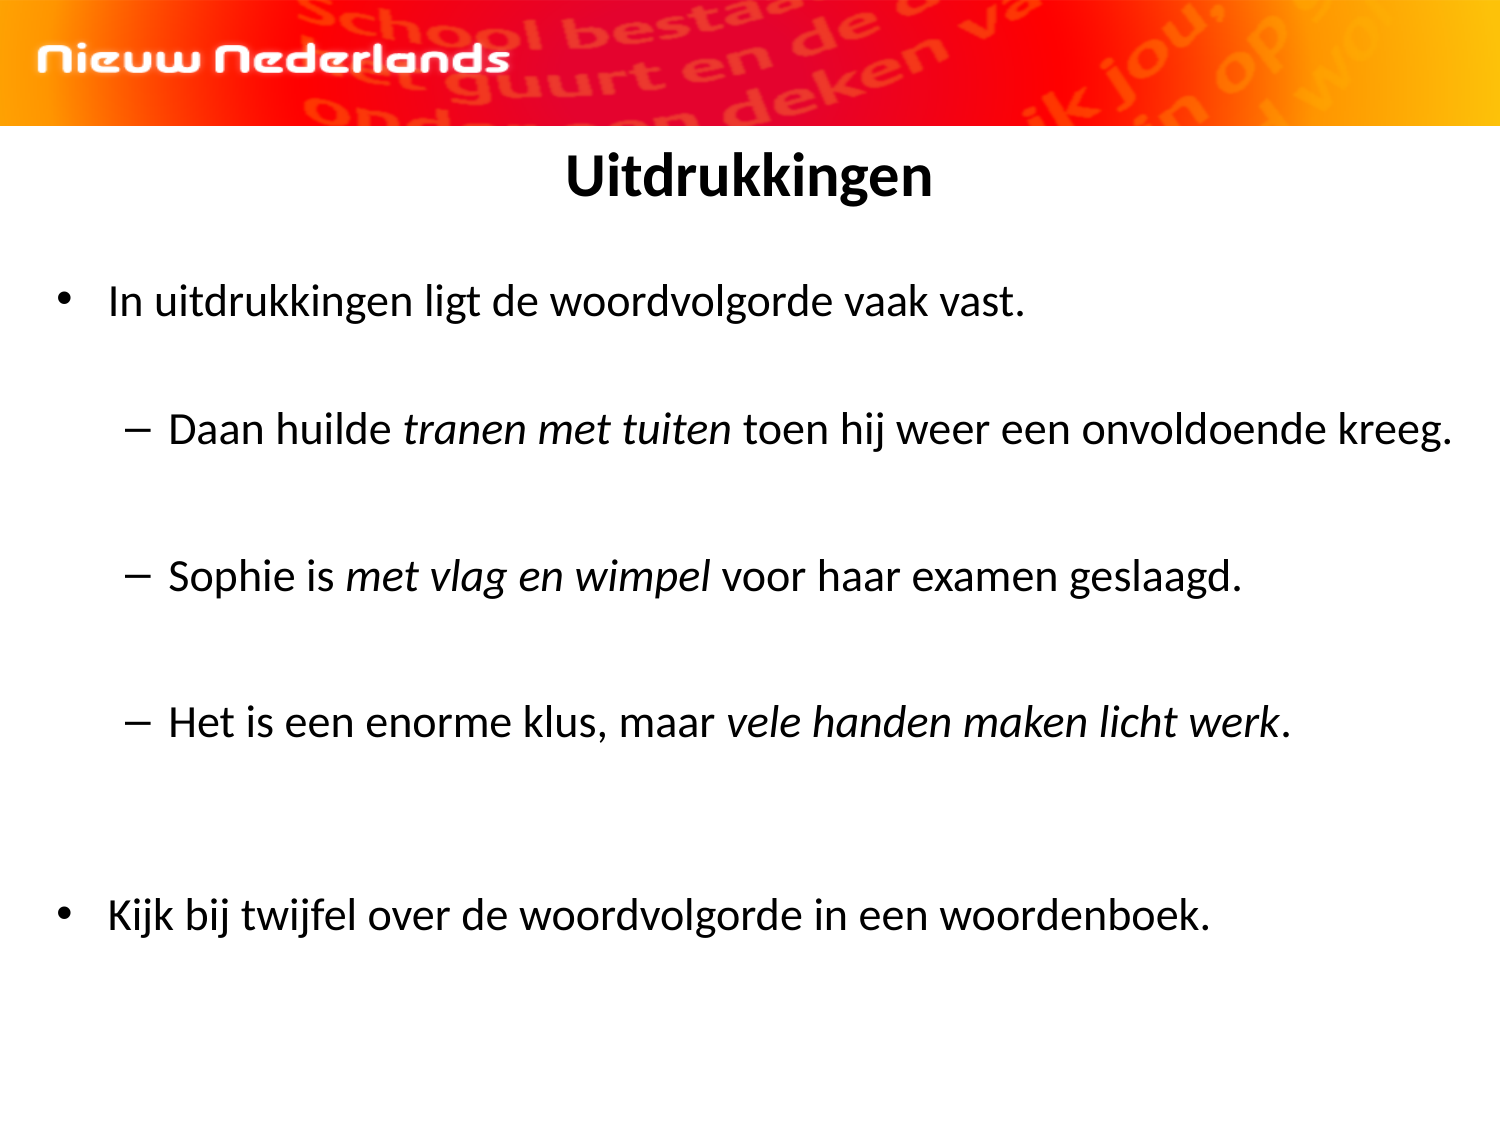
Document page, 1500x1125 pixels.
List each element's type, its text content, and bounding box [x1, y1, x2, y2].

list In uitdrukkingen ligt de woordvolgorde vaak vast. Daan huilde tranen met tuiten toen hij weer een onvoldoende kreeg. Sophie is met vlag en wimpel voor haar examen geslaagd. Het is een enorme klus, maar vele handen maken licht werk. Kijk bij twijfel over de woordvolgorde in een woordenboek. [41, 262, 1471, 1005]
title Uitdrukkingen [75, 135, 1425, 262]
picture [0, 0, 1500, 126]
